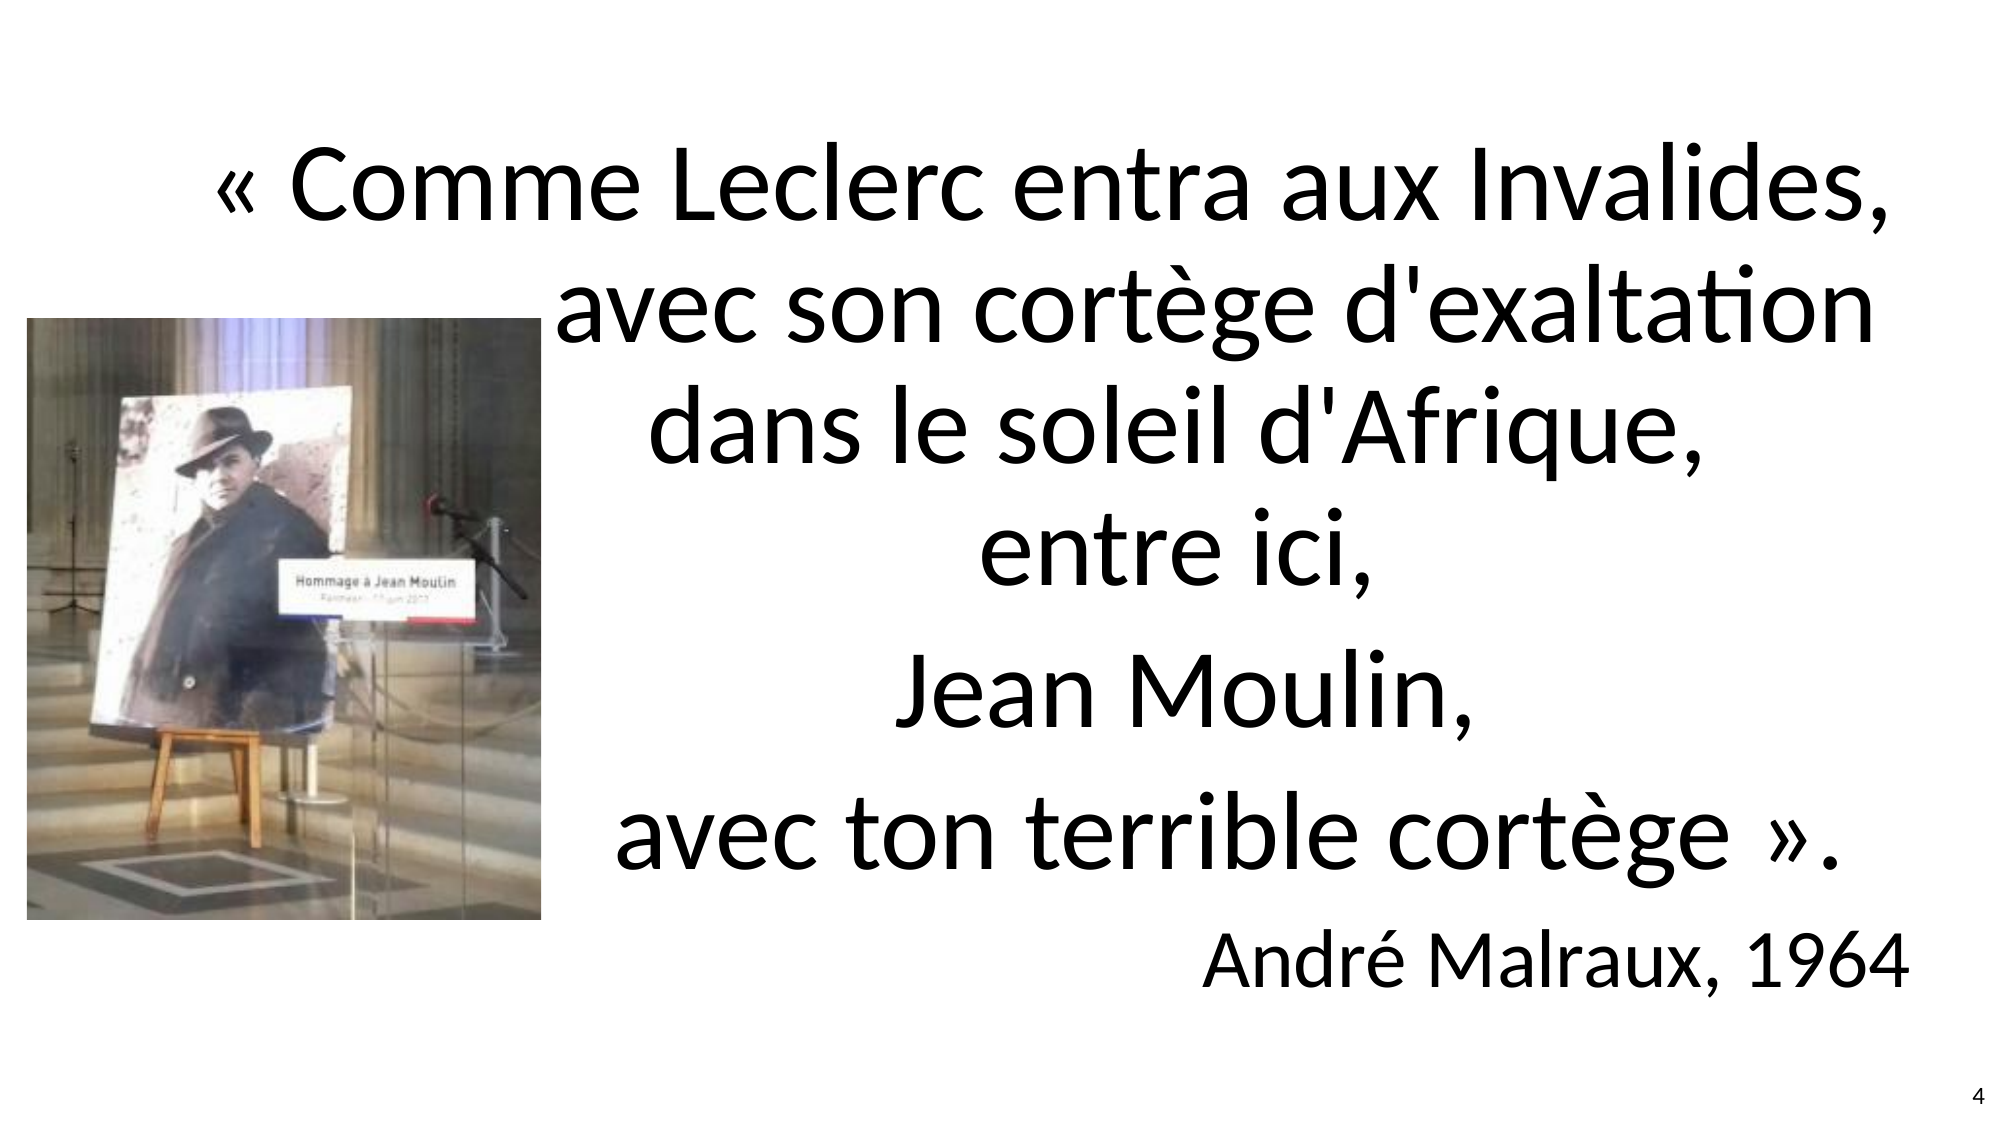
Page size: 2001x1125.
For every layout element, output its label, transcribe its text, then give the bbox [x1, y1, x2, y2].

picture [26, 317, 542, 920]
slide_number 4 [1550, 1065, 2000, 1125]
list « Comme Leclerc entra aux Invalides, avec son cortège d'exaltation dans le soleil d'Afrique, entre ici, Jean Moulin, avec ton terrible cortège ». André Malraux, 1964 [174, 116, 1927, 1007]
